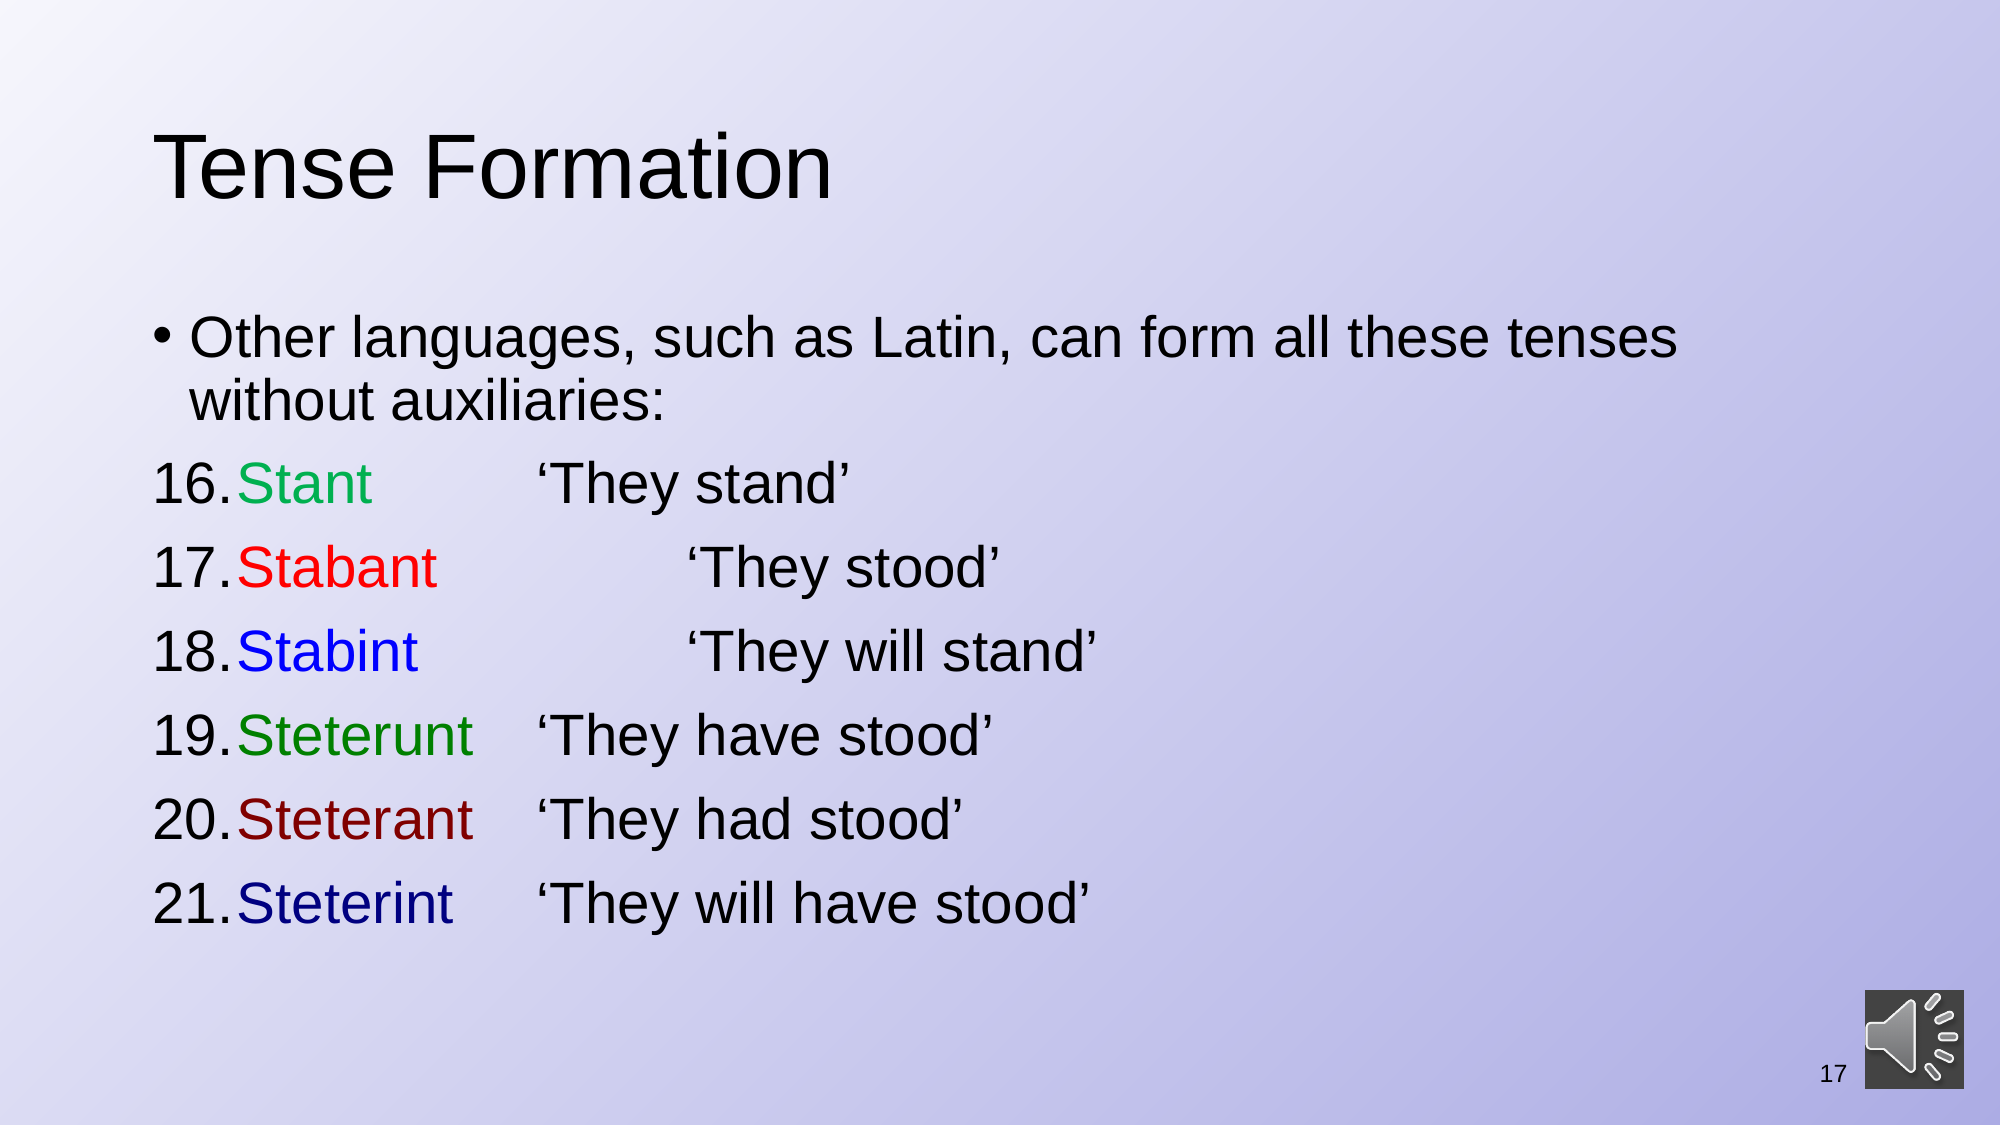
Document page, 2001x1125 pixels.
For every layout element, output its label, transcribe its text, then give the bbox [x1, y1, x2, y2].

picture [1864, 989, 1965, 1090]
title Tense Formation [137, 59, 1863, 278]
slide_number 17 [1412, 1042, 1863, 1103]
list Other languages, such as Latin, can form all these tenses without auxiliaries: ​Stant ‘They stand’ ​Stabant ‘They stood’ ​Stabint ‘They will stand’ ​Steterunt ‘They have stood’ ​Steterant ‘They had stood’ ​Steterint ‘They will have stood’ [137, 299, 1863, 1014]
